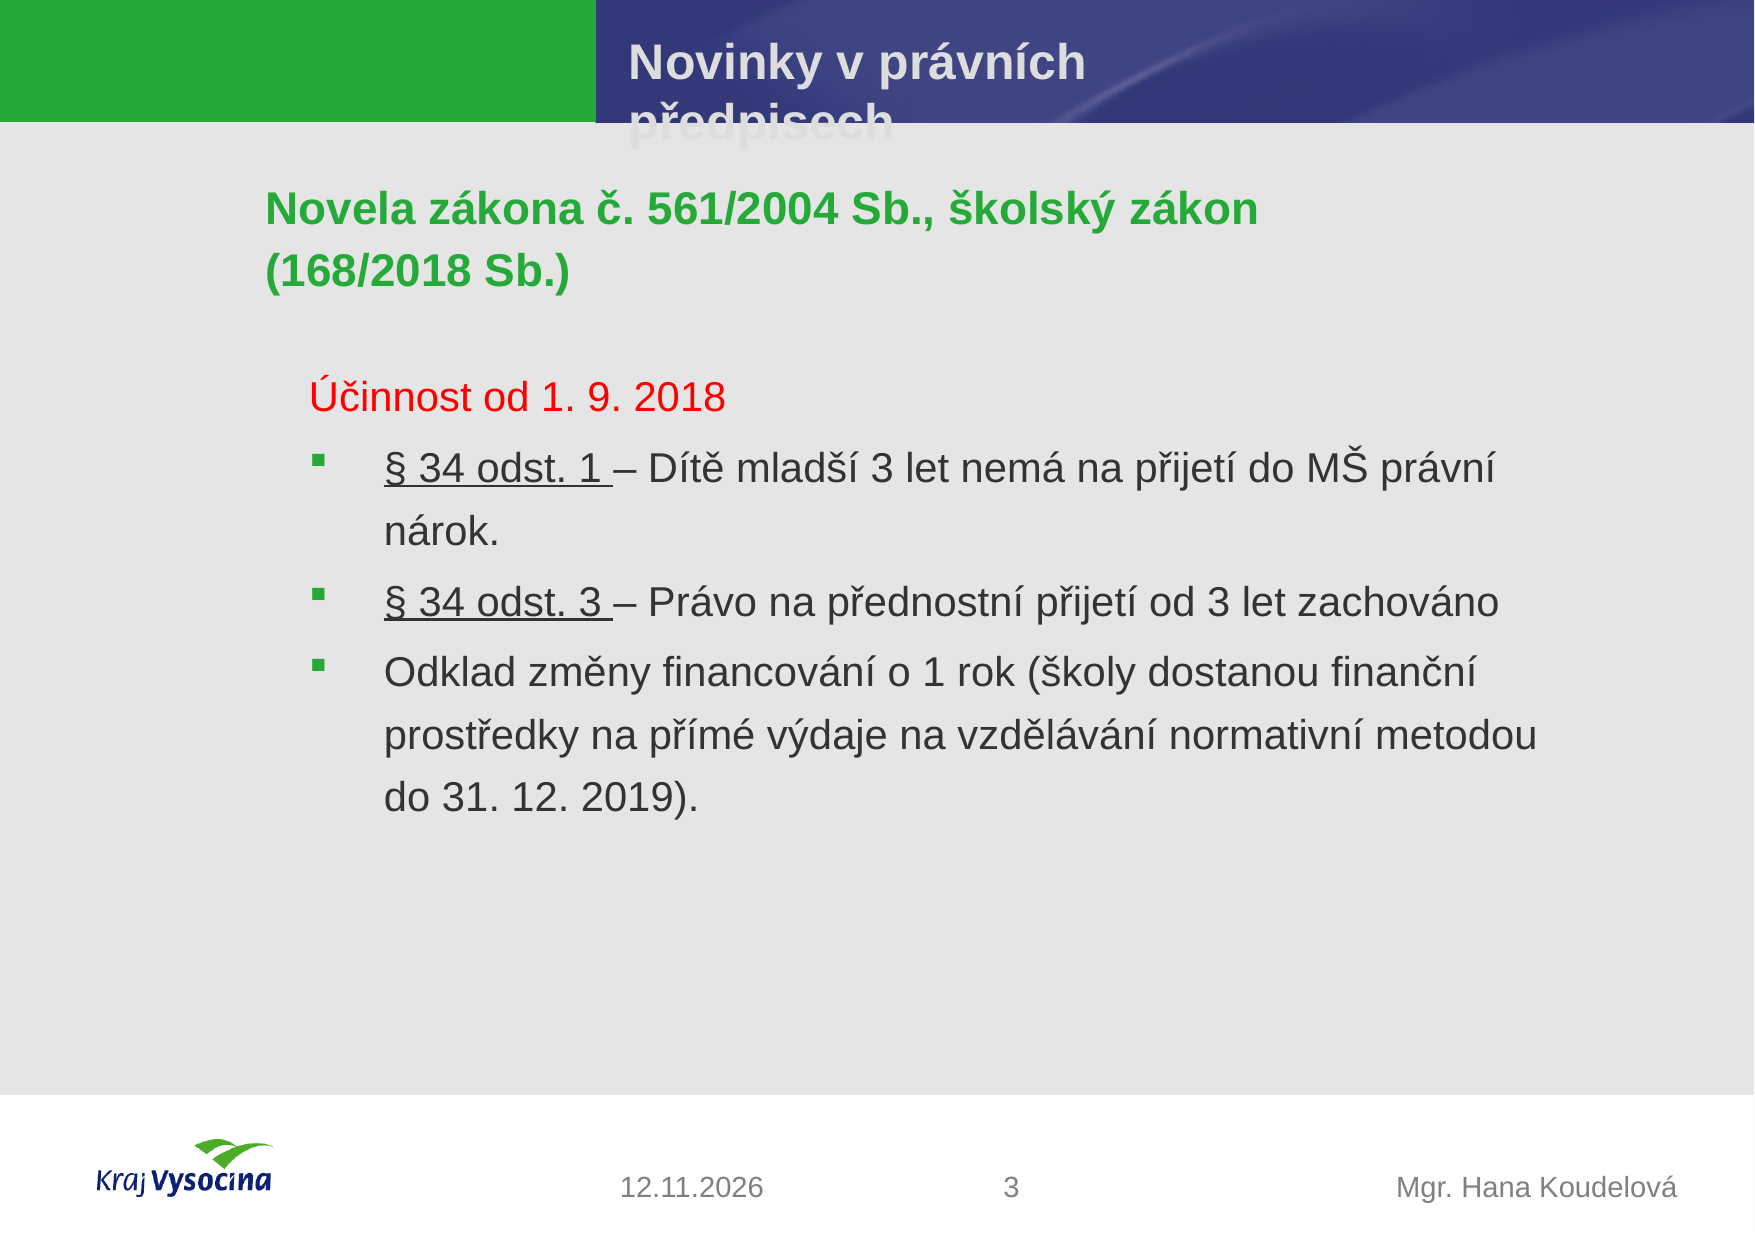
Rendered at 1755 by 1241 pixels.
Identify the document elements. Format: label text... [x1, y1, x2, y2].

title Novinky v právních předpisech [628, 29, 1324, 101]
list Novela zákona č. 561/2004 Sb., školský zákon (168/2018 Sb.) Účinnost od 1. 9. 2018 § 34 odst. 1 – Dítě mladší 3 let nemá na přijetí do MŠ právní nárok. § 34 odst. 3 – Právo na přednostní přijetí od 3 let zachováno Odklad změny financování o 1 rok (školy dostanou finanční prostředky na přímé výdaje na vzdělávání normativní metodou do 31. 12. 2019). [265, 171, 1539, 1022]
slide_number 3 [1003, 1168, 1220, 1199]
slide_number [619, 1168, 889, 1211]
picture [97, 1139, 275, 1197]
